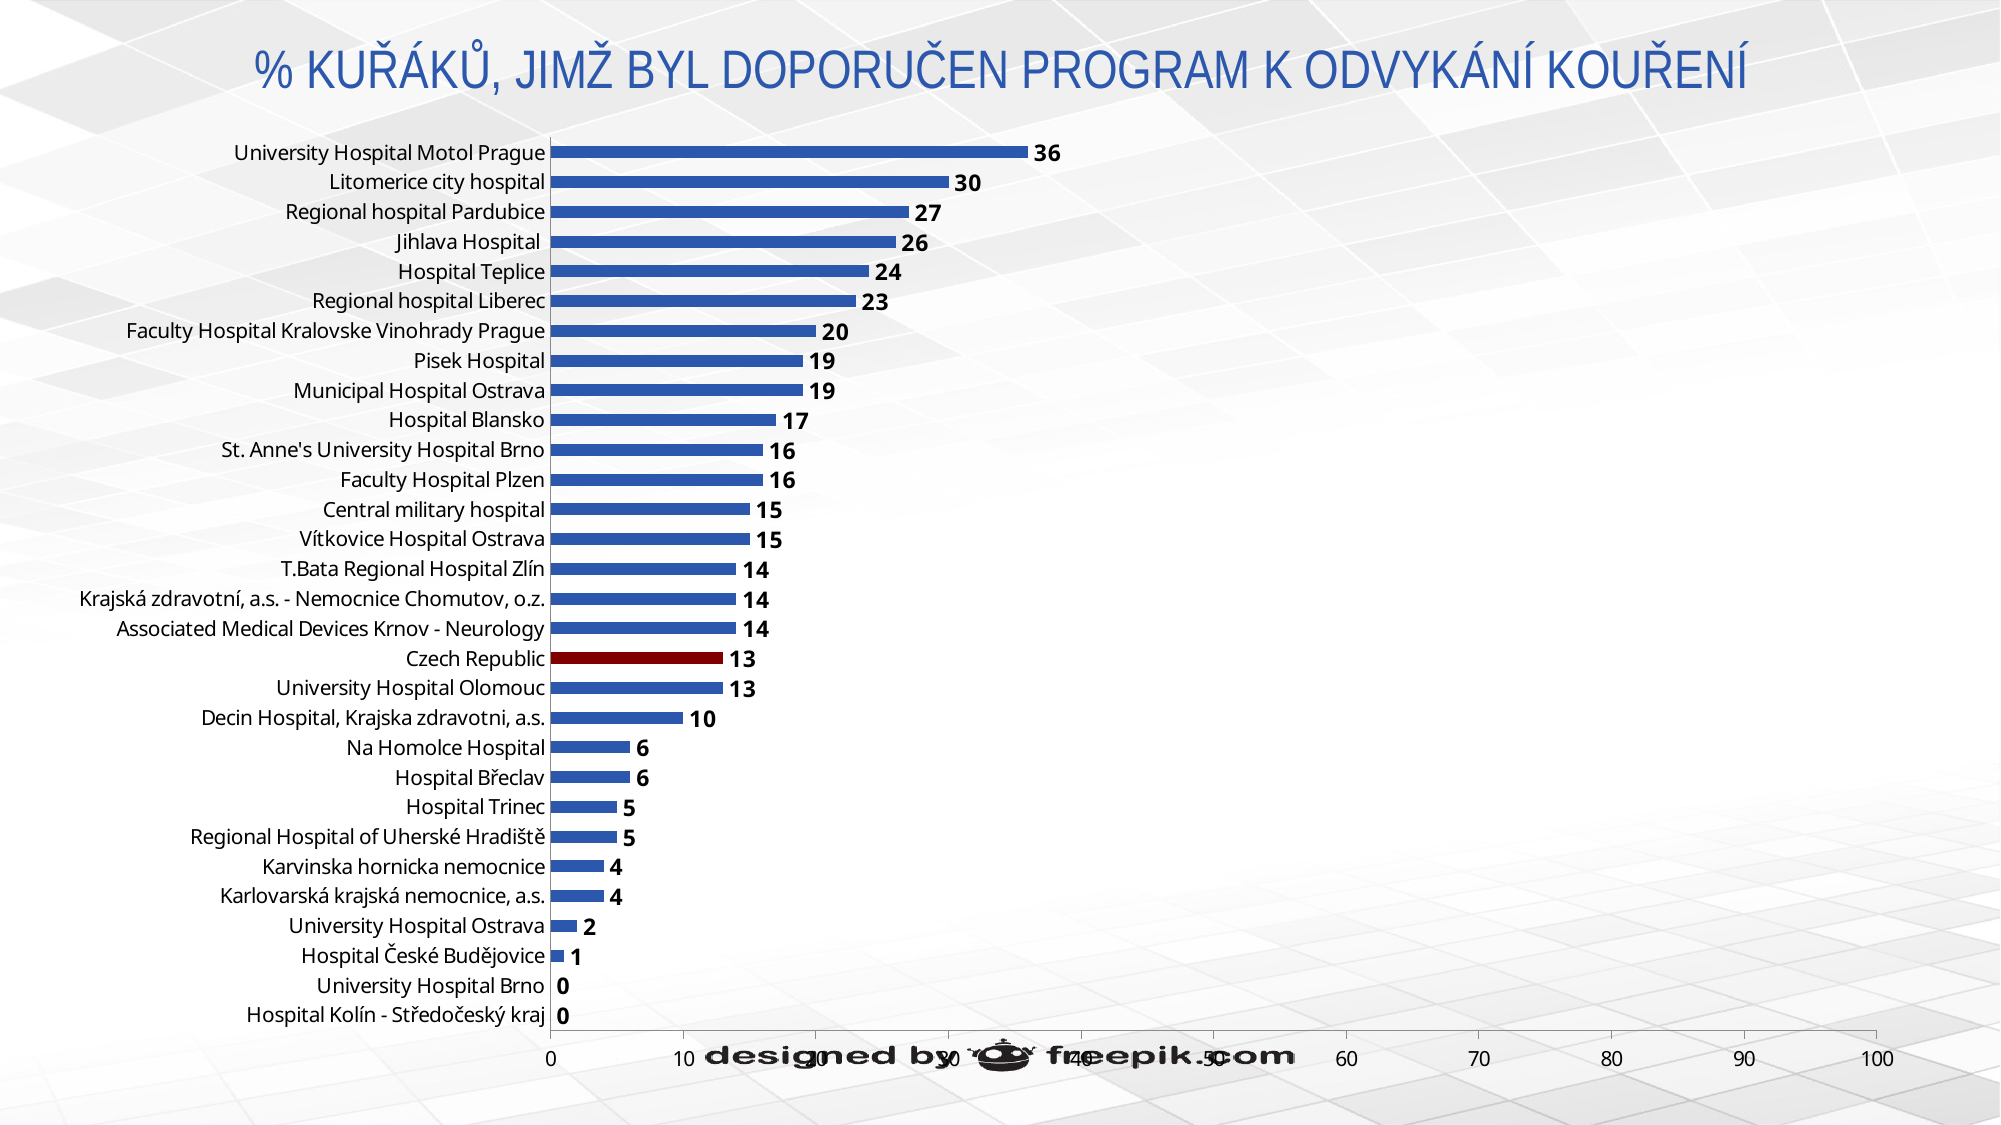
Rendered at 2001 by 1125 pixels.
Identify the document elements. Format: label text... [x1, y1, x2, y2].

chart [41, 118, 1932, 1093]
title % KUŘÁKŮ, JIMŽ BYL DOPORUČEN PROGRAM K ODVYKÁNÍ KOUŘENÍ [43, 35, 1962, 107]
picture [0, 0, 2001, 1125]
